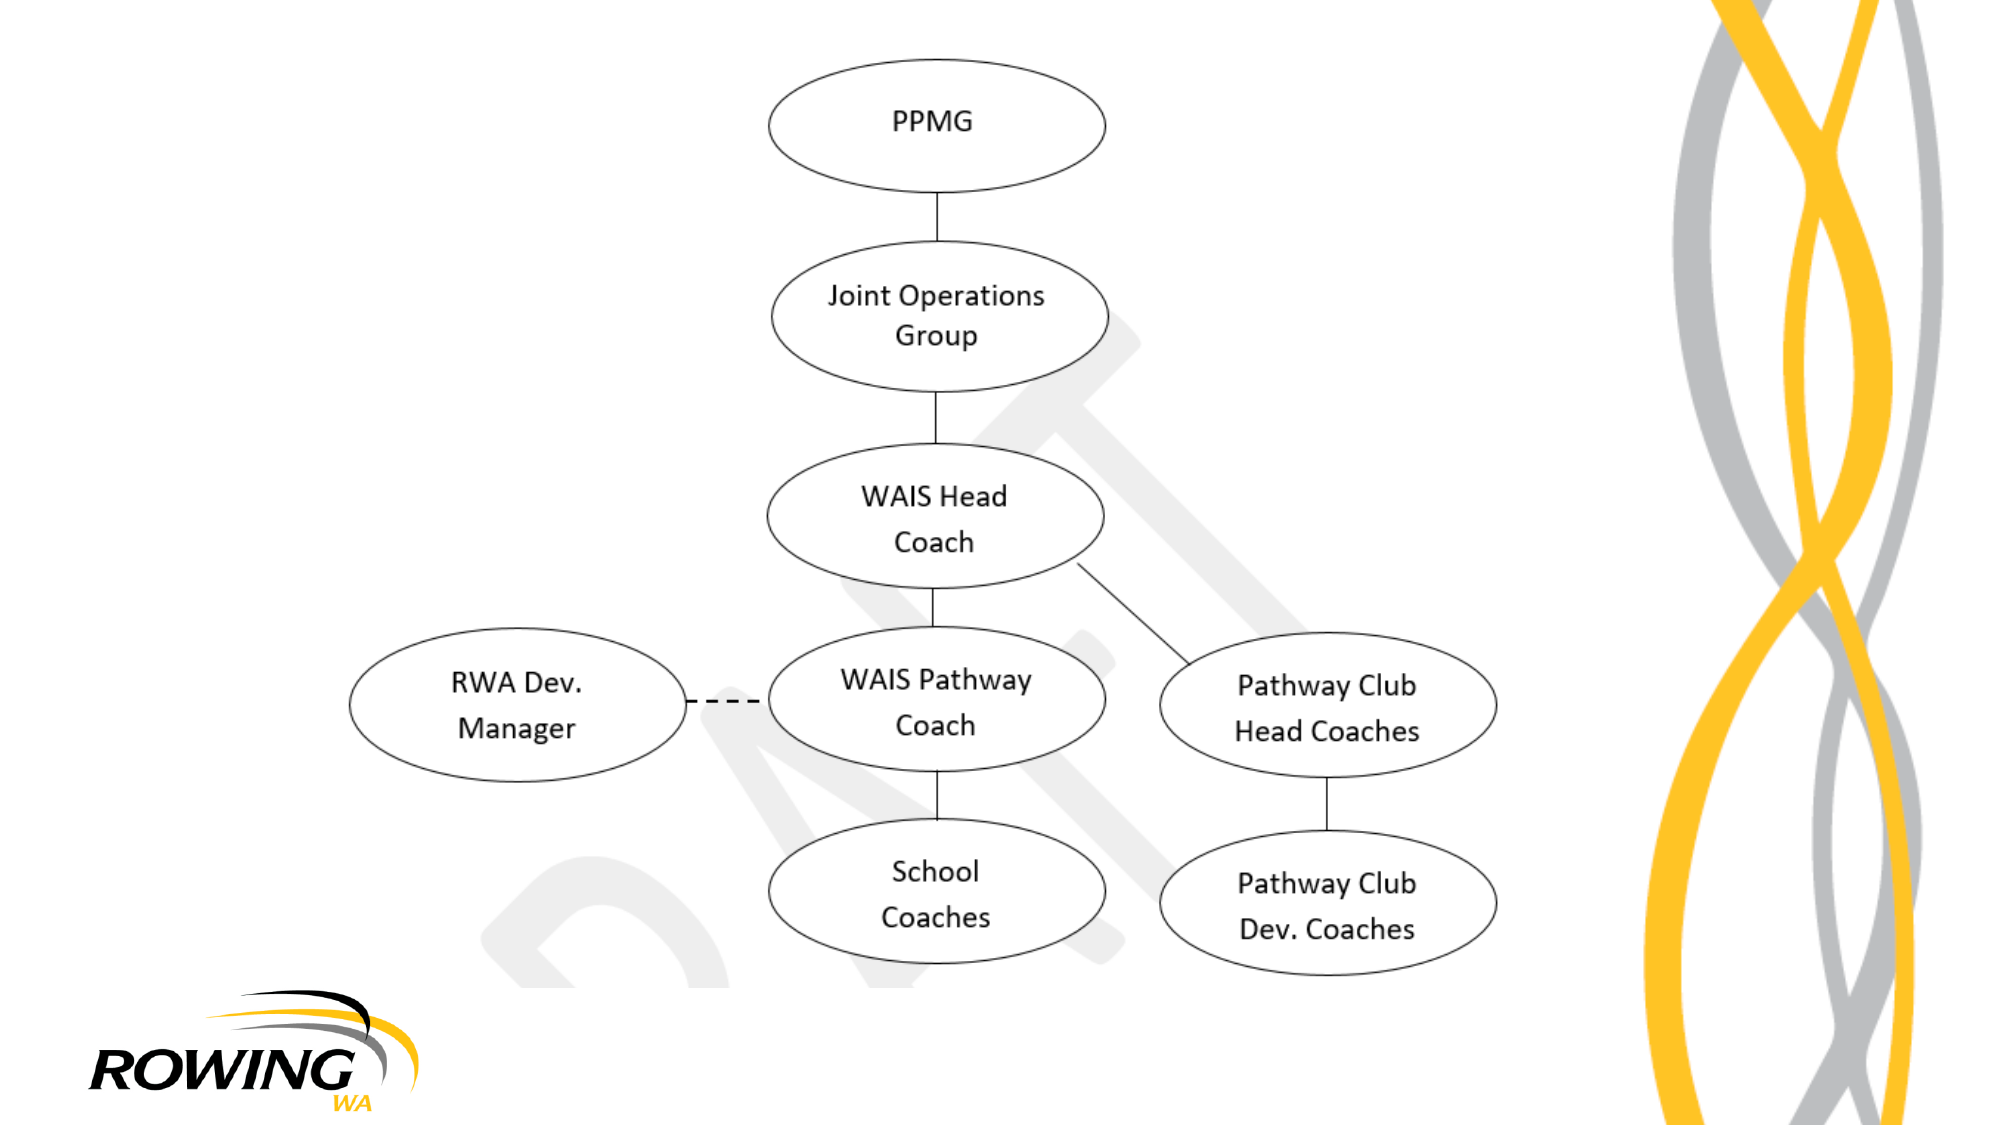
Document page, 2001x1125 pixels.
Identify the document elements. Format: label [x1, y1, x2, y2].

picture [64, 42, 1520, 1125]
picture [1627, 0, 1961, 1125]
